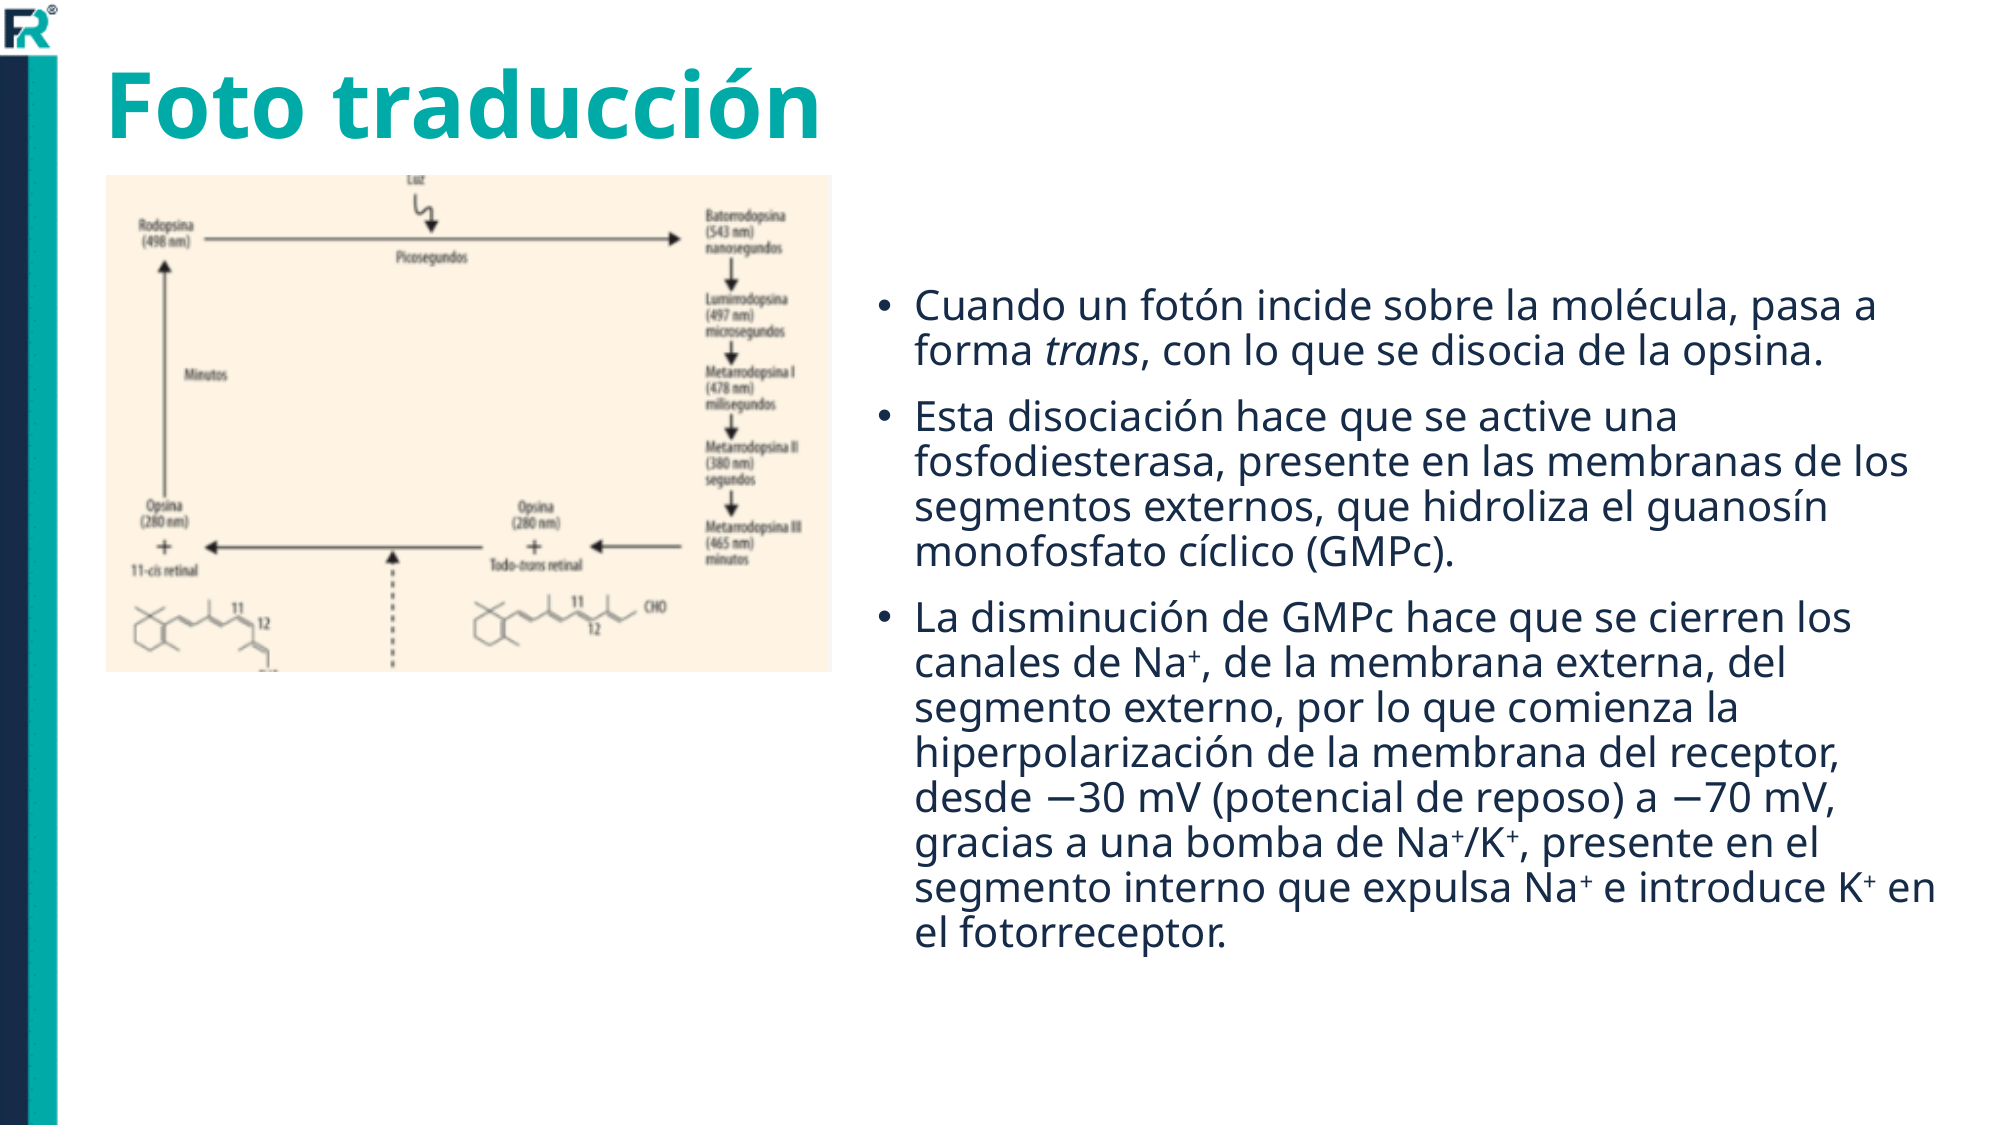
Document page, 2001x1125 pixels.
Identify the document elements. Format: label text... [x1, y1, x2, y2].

list Cuando un fotón incide sobre la molécula, pasa a forma trans, con lo que se disocia de la opsina. Esta disociación hace que se active una fosfodiesterasa, presente en las membranas de los segmentos externos, que hidroliza el guanosín monofosfato cíclico (GMPc). La disminución de GMPc hace que se cierren los canales de Na+, de la membrana externa, del segmento externo, por lo que comienza la hiperpolarización de la membrana del receptor, desde −30 mV (potencial de reposo) a −70 mV, gracias a una bomba de Na+/K+, presente en el segmento interno que expulsa Na+ e introduce K+ en el fotorreceptor. [862, 277, 1972, 992]
title Foto traducción [89, 0, 1815, 218]
picture [0, 0, 2001, 1125]
